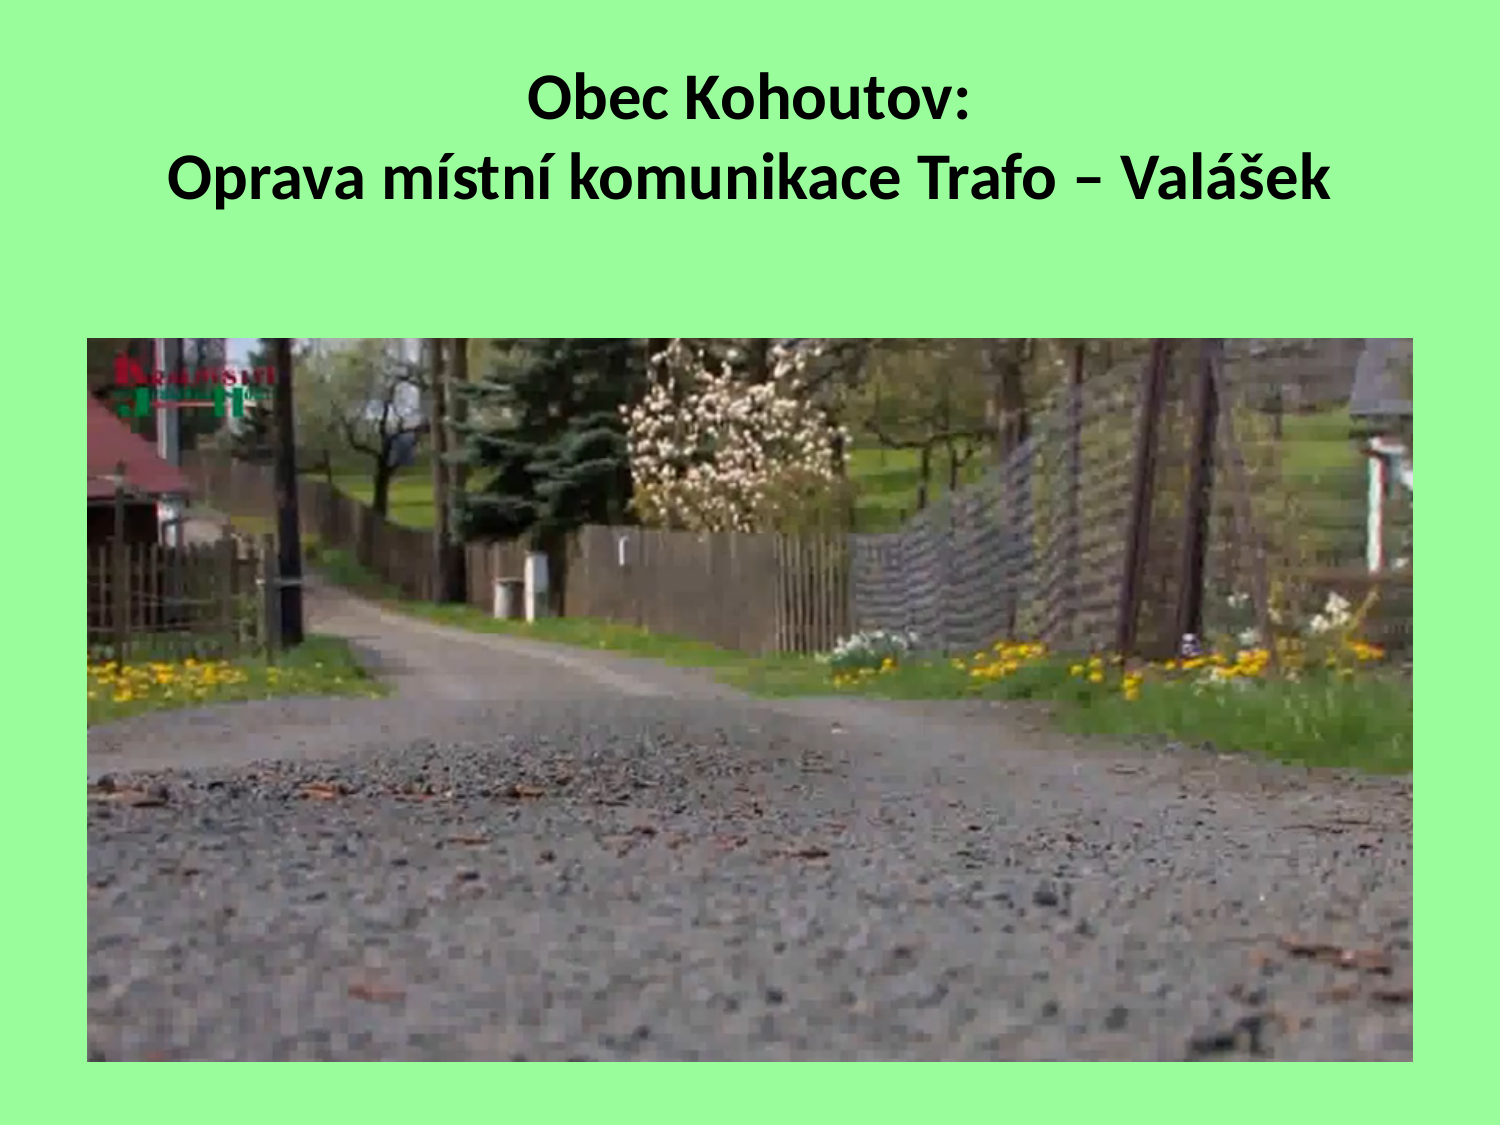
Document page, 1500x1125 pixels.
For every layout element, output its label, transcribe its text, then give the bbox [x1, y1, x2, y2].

text_box Obec Kohoutov: Oprava místní komunikace Trafo – Valášek [74, 45, 1425, 233]
picture [87, 337, 1413, 1062]
